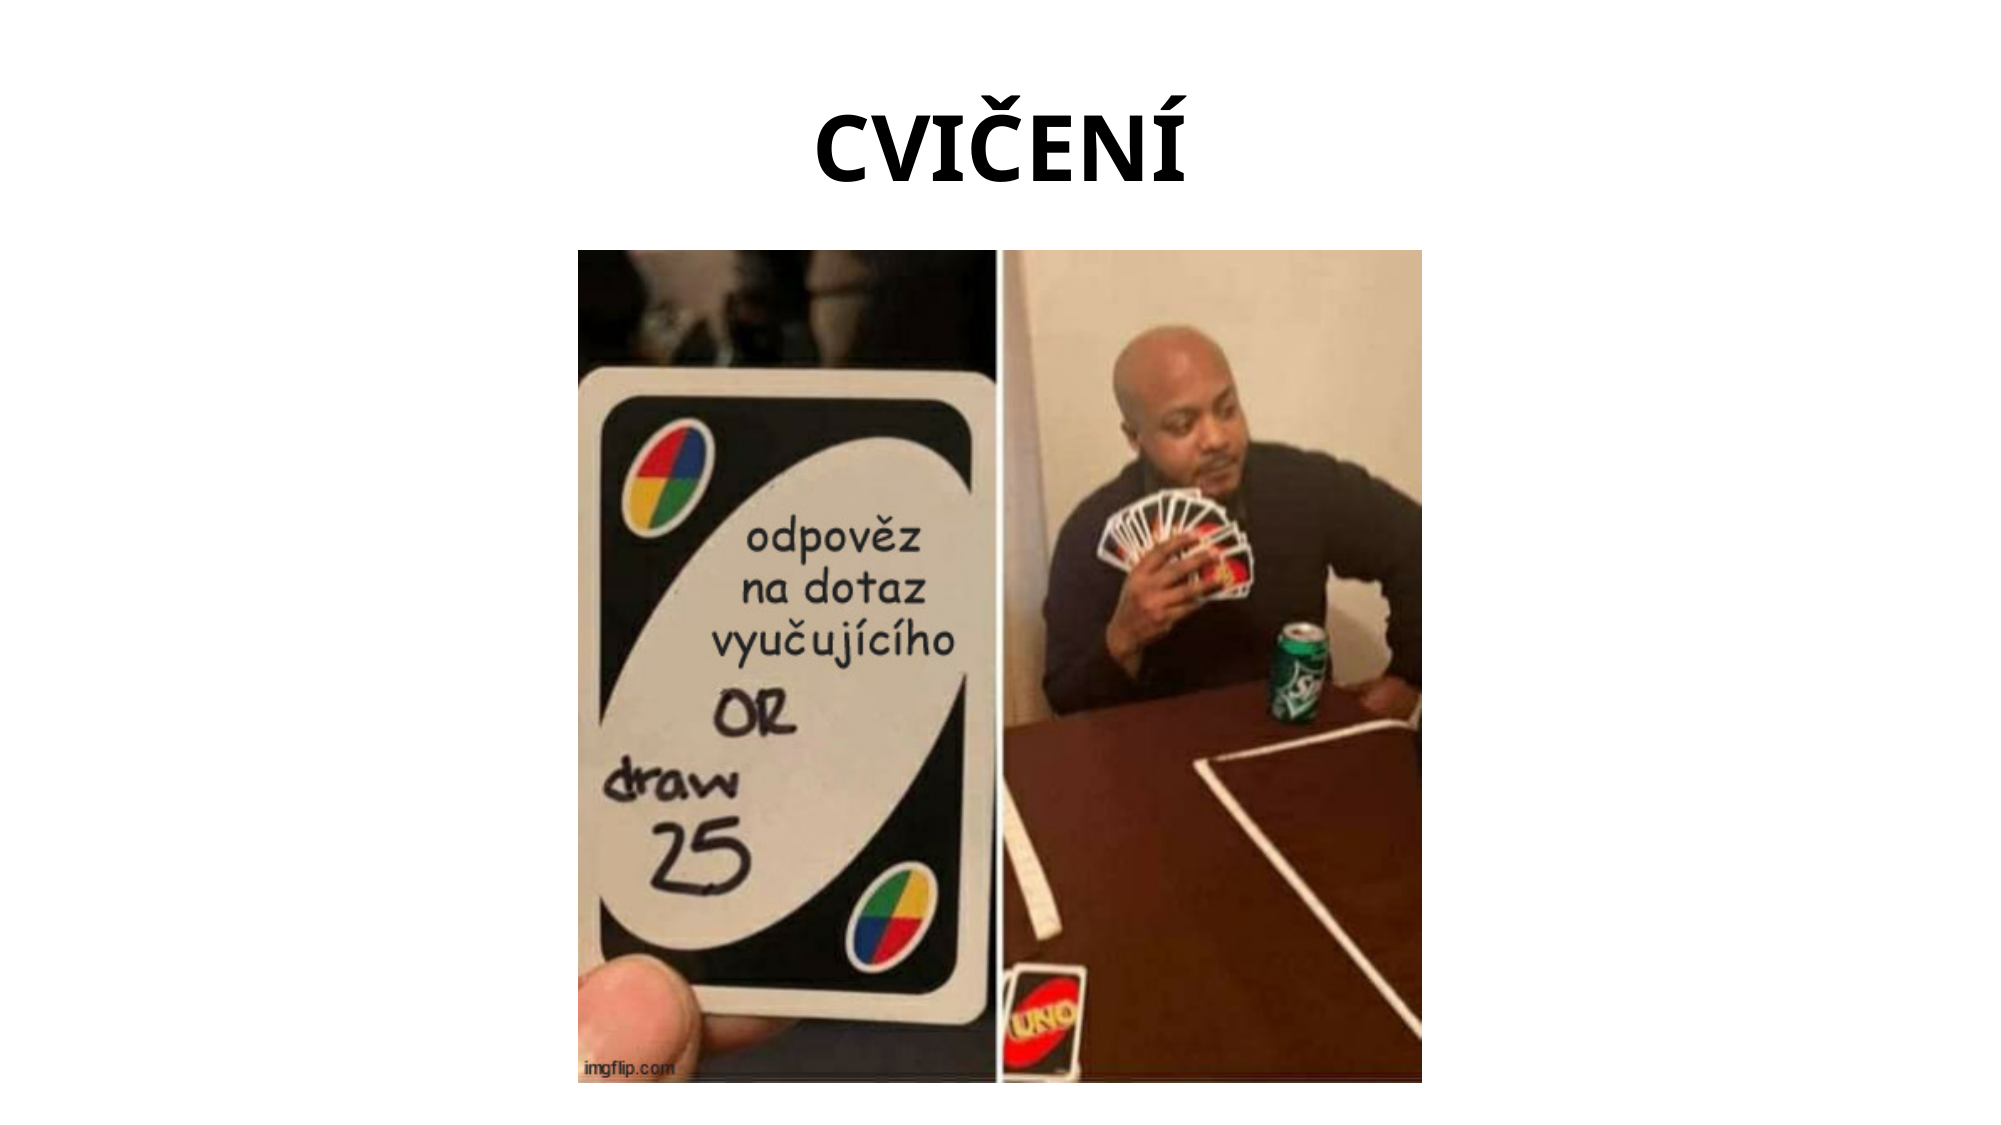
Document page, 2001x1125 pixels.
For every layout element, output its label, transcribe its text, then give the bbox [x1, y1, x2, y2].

picture [578, 250, 1422, 1083]
title CVIČENÍ [137, 43, 1863, 261]
